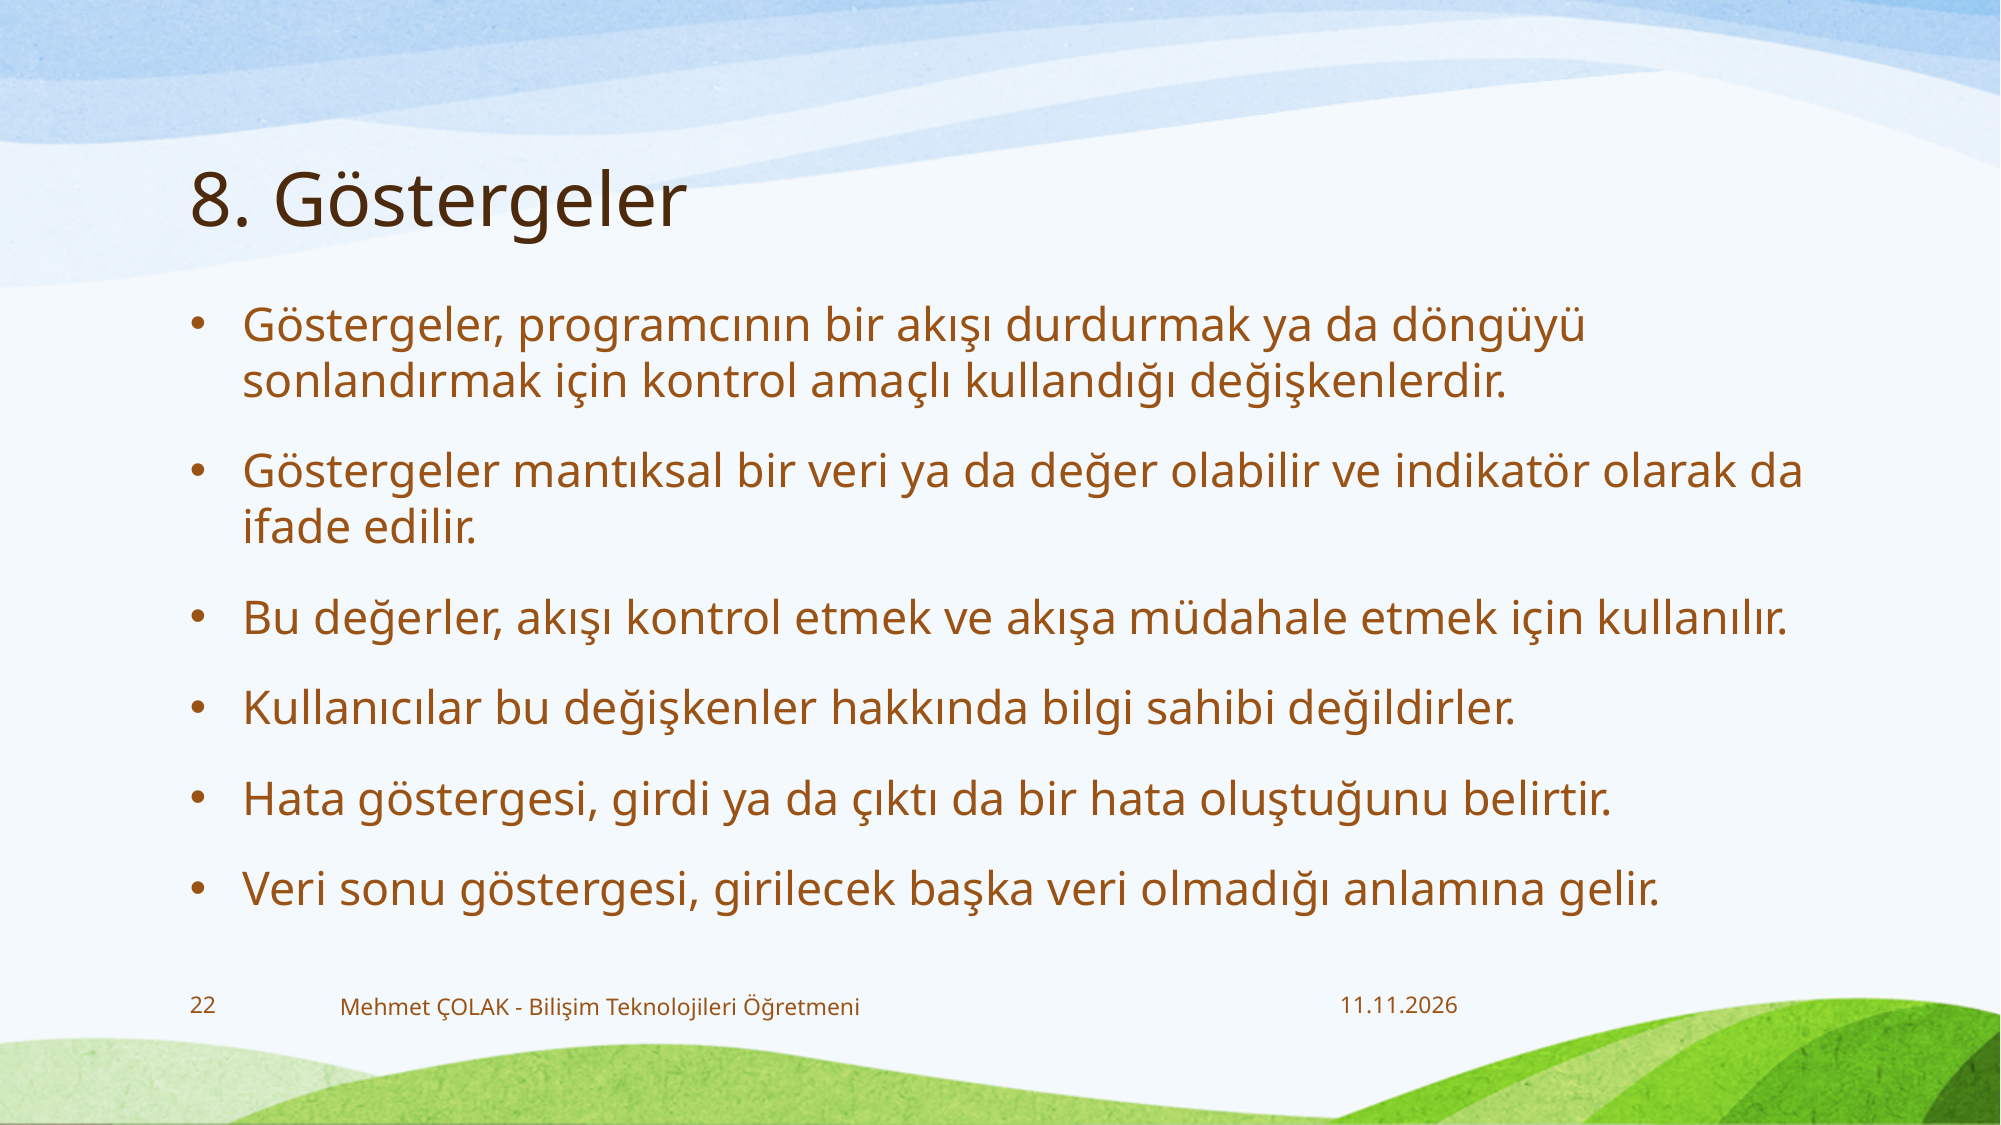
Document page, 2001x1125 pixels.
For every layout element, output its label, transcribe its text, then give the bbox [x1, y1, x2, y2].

list Göstergeler, programcının bir akışı durdurmak ya da döngüyü sonlandırmak için kontrol amaçlı kullandığı değişkenlerdir. Göstergeler mantıksal bir veri ya da değer olabilir ve indikatör olarak da ifade edilir. Bu değerler, akışı kontrol etmek ve akışa müdahale etmek için kullanılır. Kullanıcılar bu değişkenler hakkında bilgi sahibi değildirler. Hata göstergesi, girdi ya da çıktı da bir hata oluştuğunu belirtir. Veri sonu göstergesi, girilecek başka veri olmadığı anlamına gelir. [174, 287, 1825, 982]
footer Mehmet ÇOLAK - Bilişim Teknolojileri Öğretmeni [324, 987, 1300, 1025]
title 8. Göstergeler [174, 50, 1825, 250]
slide_number 22 [174, 987, 300, 1025]
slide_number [1324, 987, 1554, 1025]
picture [0, 0, 2001, 1125]
